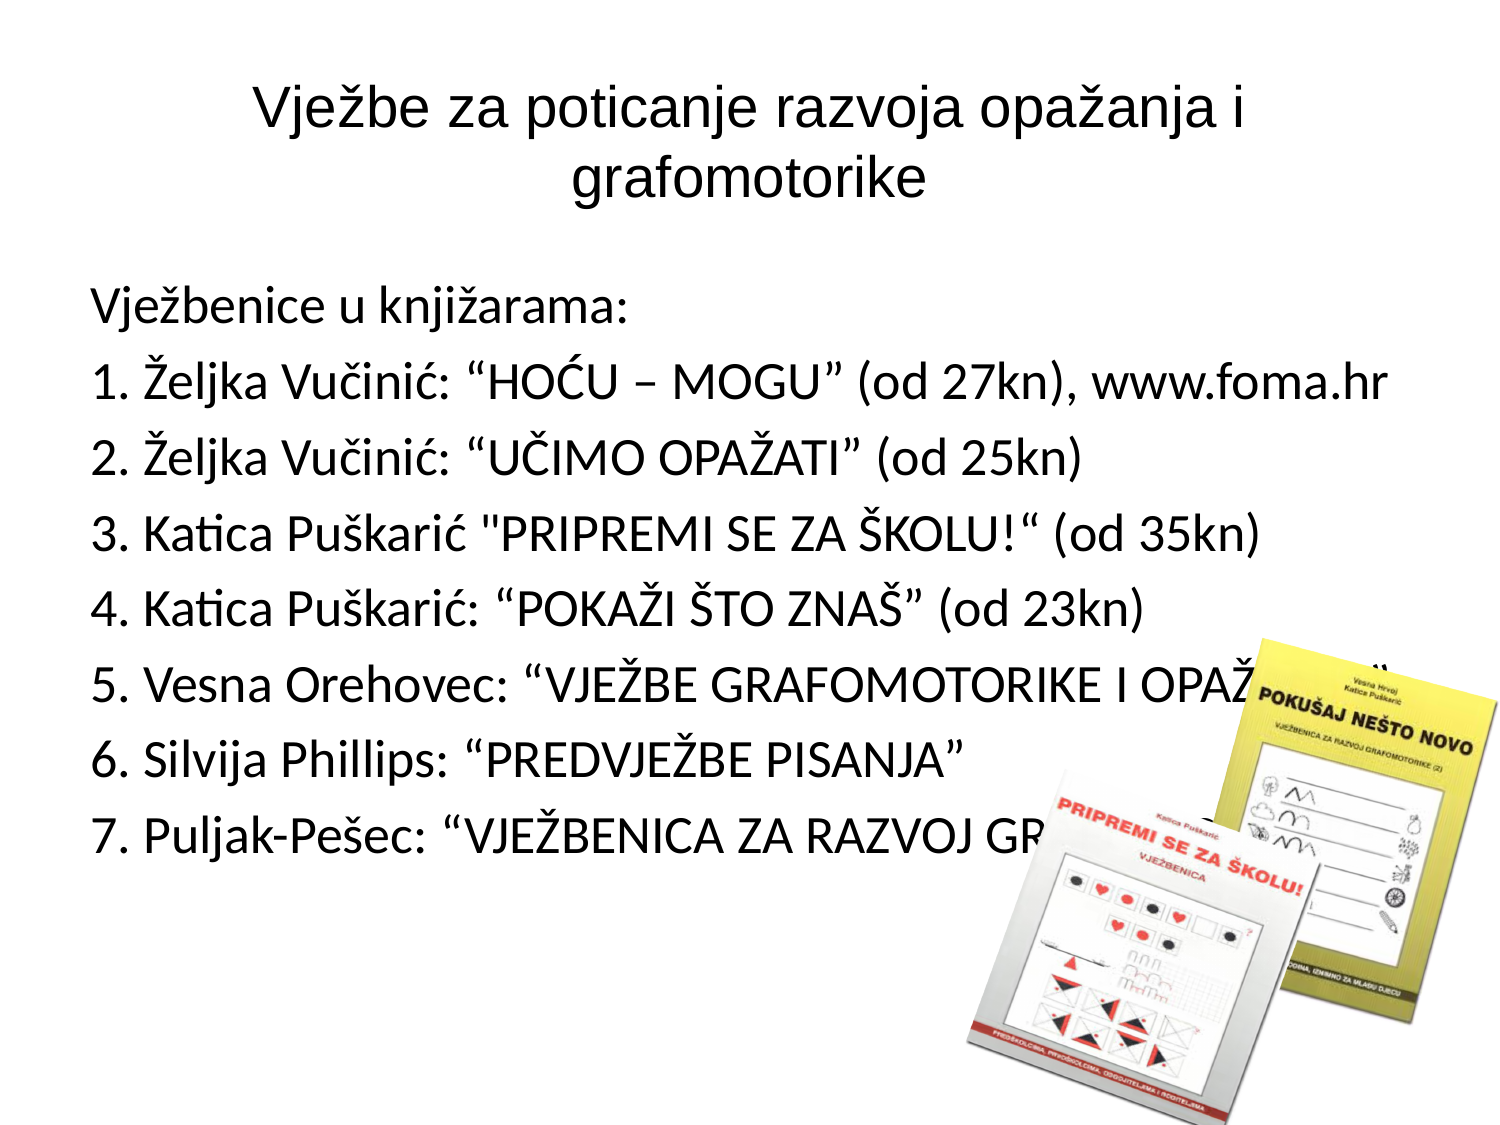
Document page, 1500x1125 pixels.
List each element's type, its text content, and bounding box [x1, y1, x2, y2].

list Vježbenice u knjižarama: 1. Željka Vučinić: “HOĆU – MOGU” (od 27kn), www.foma.hr 2. Željka Vučinić: “UČIMO OPAŽATI” (od 25kn) 3. Katica Puškarić "PRIPREMI SE ZA ŠKOLU!“ (od 35kn) 4. Katica Puškarić: “POKAŽI ŠTO ZNAŠ” (od 23kn) 5. Vesna Orehovec: “VJEŽBE GRAFOMOTORIKE I OPAŽANJA” 6. Silvija Phillips: “PREDVJEŽBE PISANJA” 7. Puljak-Pešec: “VJEŽBENICA ZA RAZVOJ GRAFOMOTORIKE” [75, 262, 1425, 1005]
title Vježbe za poticanje razvoja opažanja i grafomotorike [75, 45, 1425, 233]
picture [966, 639, 1499, 1125]
